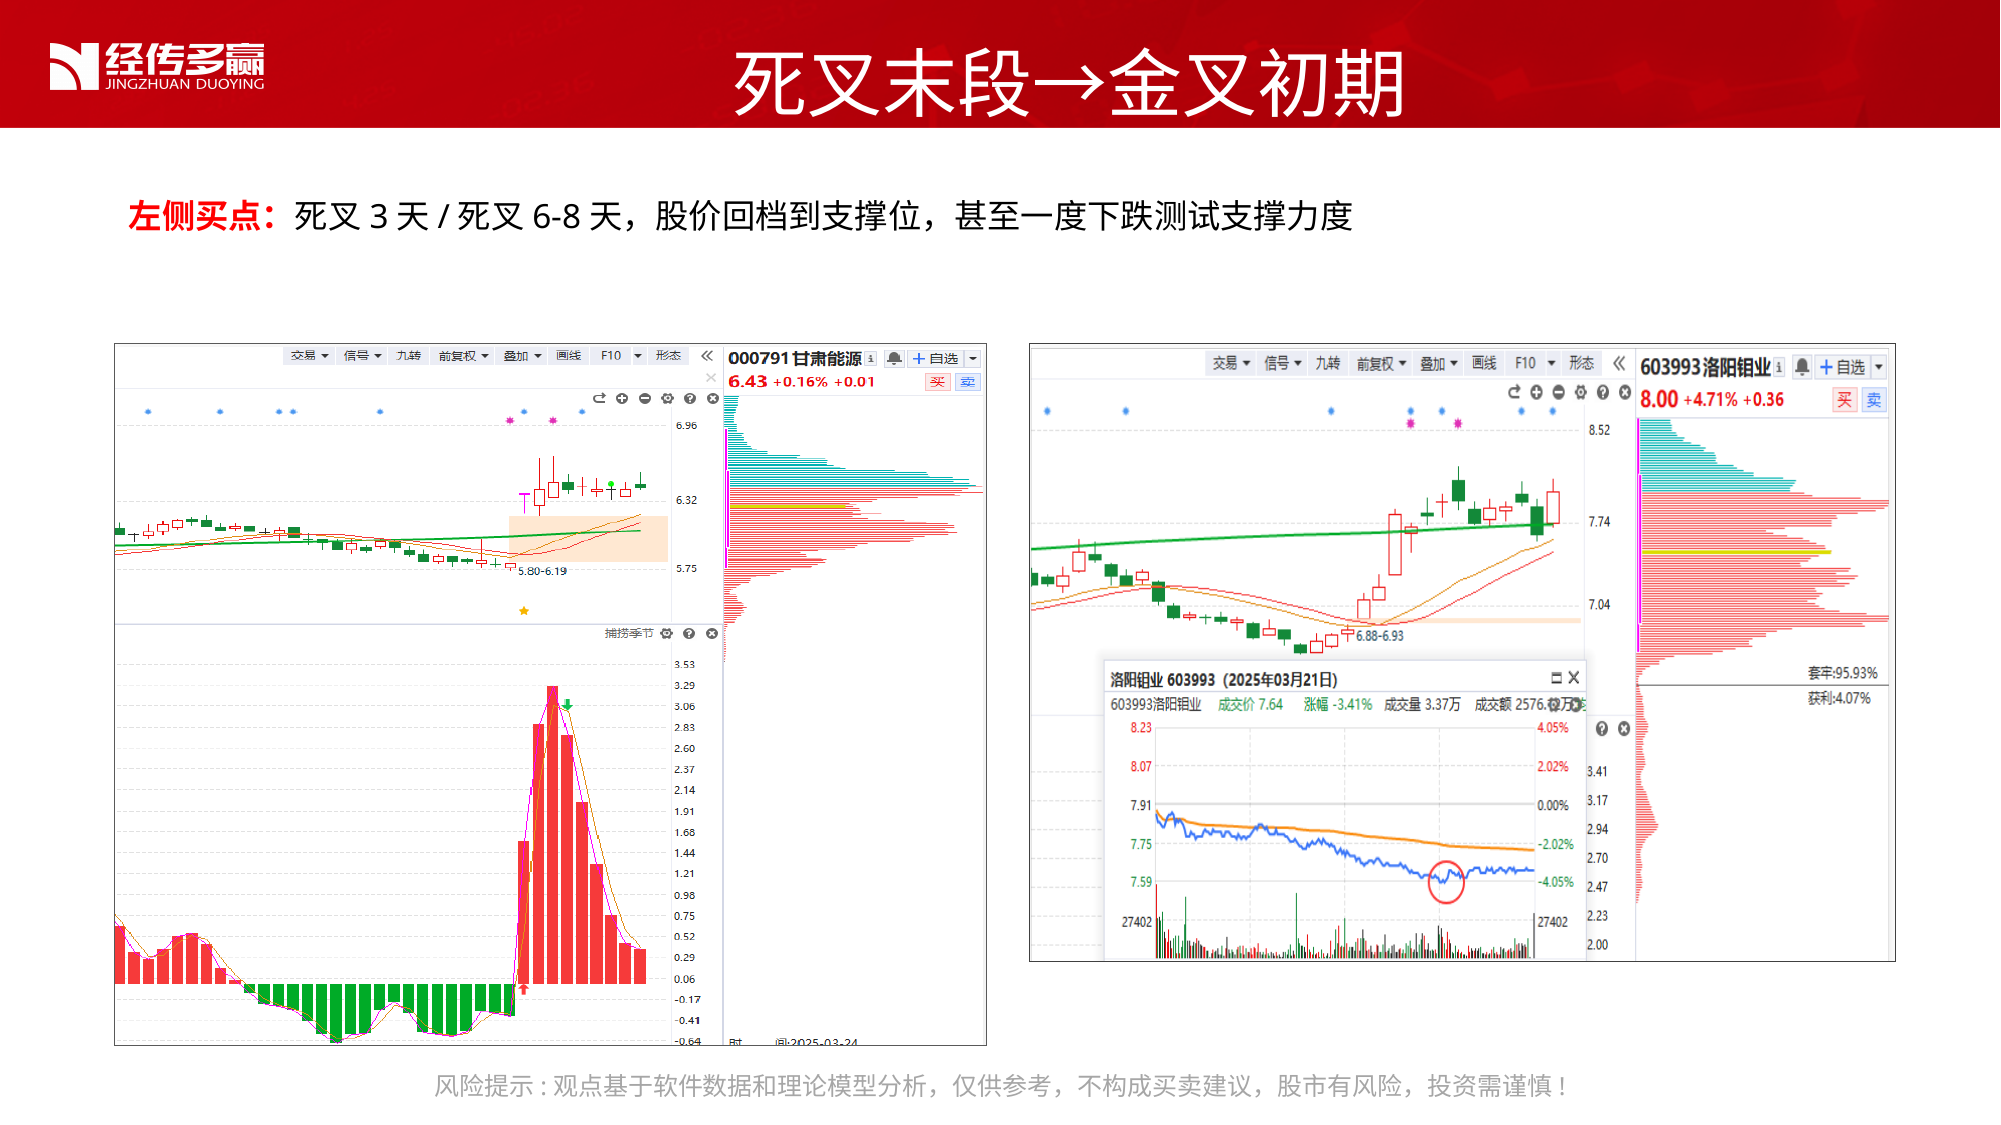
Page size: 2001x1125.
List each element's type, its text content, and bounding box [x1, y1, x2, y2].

picture [113, 343, 987, 1046]
text_box 风险提示:观点基于软件数据和理论模型分析，仅供参考，不构成买卖建议，股市有风险，投资需谨慎! [0, 1063, 2000, 1109]
picture [1029, 343, 1896, 962]
picture [0, 0, 2000, 127]
text_box 左侧买点：死叉3天/死叉6-8天，股价回档到支撑位，甚至一度下跌测试支撑力度 [114, 188, 1590, 506]
text_box 死叉末段→金叉初期 [665, 0, 1502, 121]
